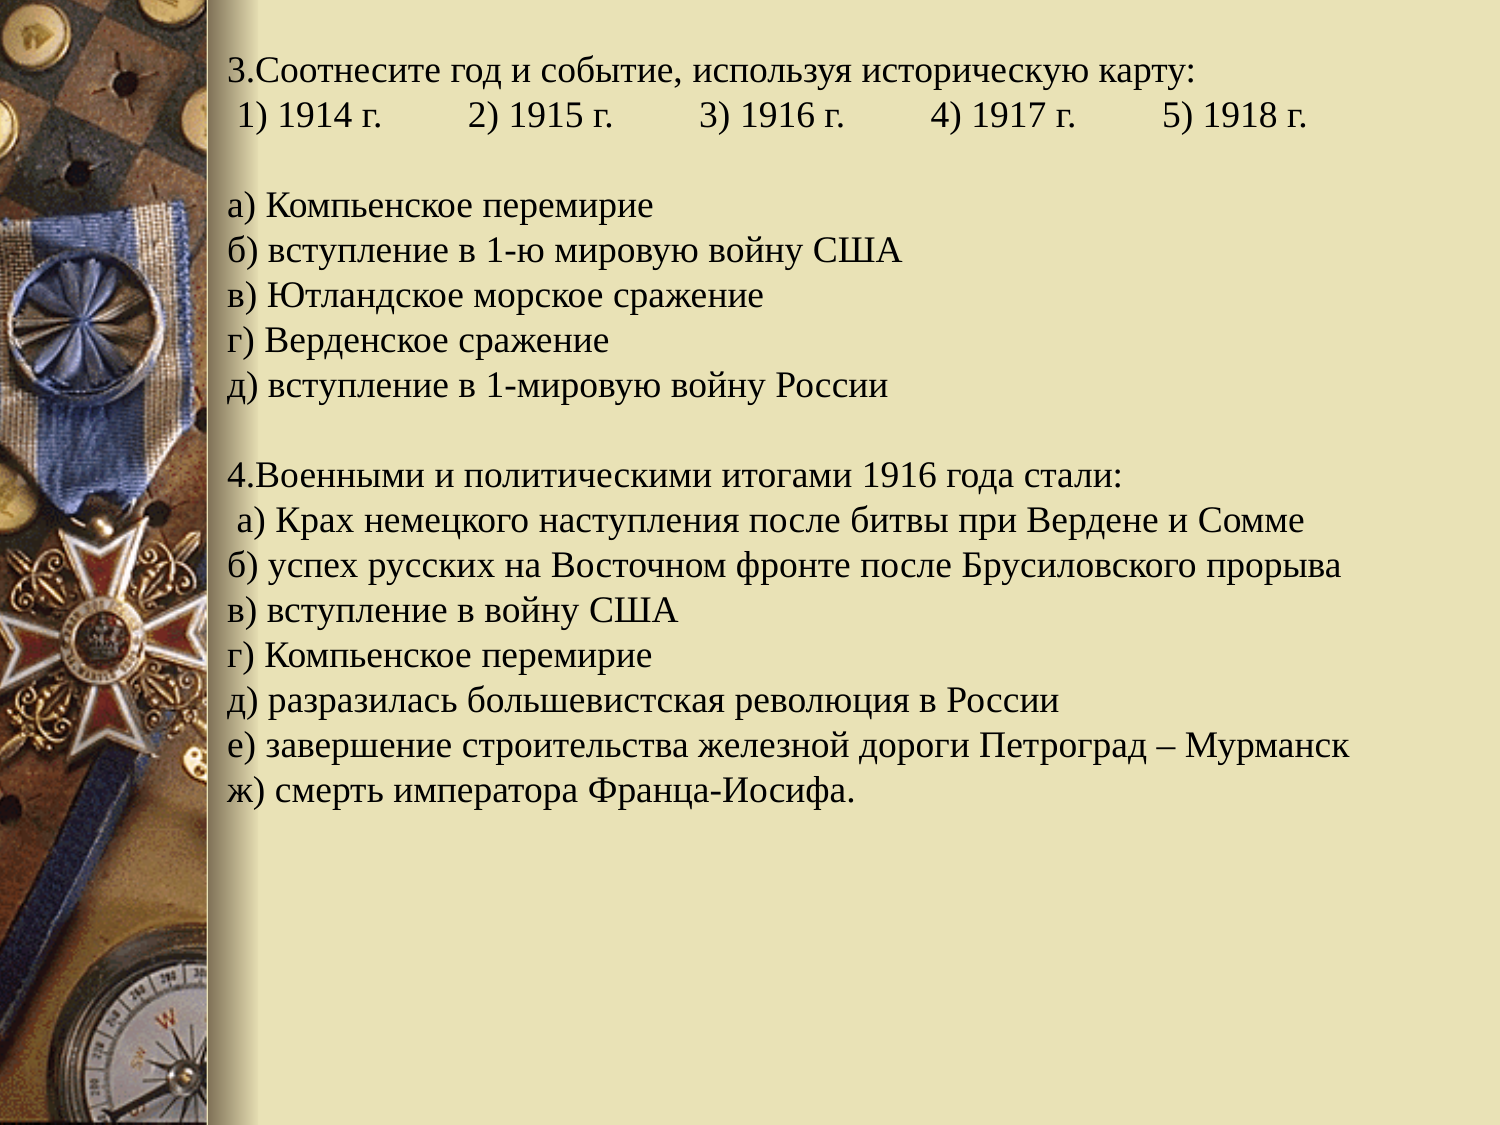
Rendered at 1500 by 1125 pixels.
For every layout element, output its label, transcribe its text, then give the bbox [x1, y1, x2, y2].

picture [0, 0, 207, 1125]
text_box 3.Соотнесите год и событие, используя историческую карту: 1) 1914 г. 2) 1915 г. 3) 1916 г. 4) 1917 г. 5) 1918 г. а) Компьенское перемирие б) вступление в 1-ю мировую войну США в) Ютландское морское сражение г) Верденское сражение д) вступление в 1-мировую войну России 4.Военными и политическими итогами 1916 года стали: а) Крах немецкого наступления после битвы при Вердене и Сомме б) успех русских на Восточном фронте после Брусиловского прорыва в) вступление в войну США г) Компьенское перемирие д) разразилась большевистская революция в России е) завершение строительства железной дороги Петроград – Мурманск ж) смерть императора Франца-Иосифа. [212, 37, 1500, 863]
